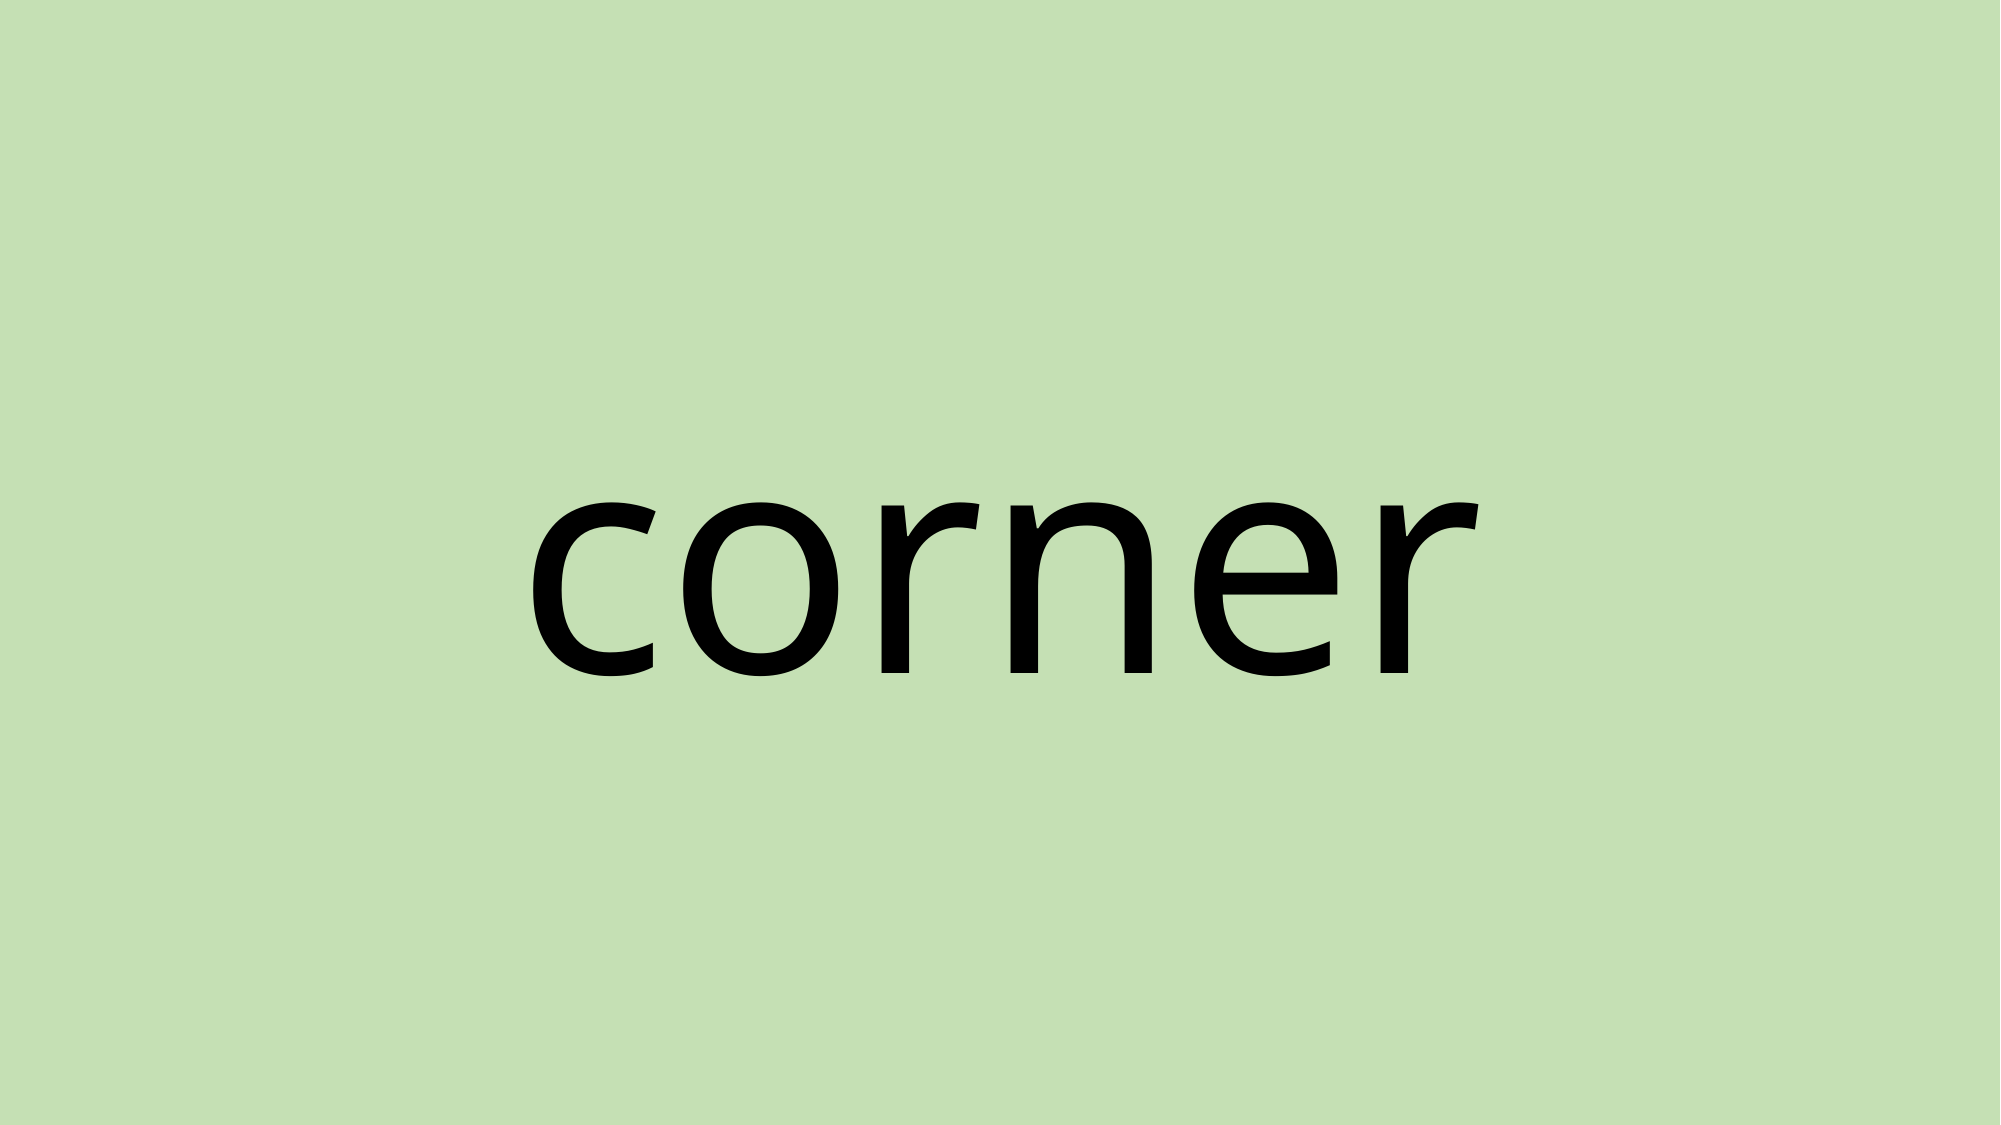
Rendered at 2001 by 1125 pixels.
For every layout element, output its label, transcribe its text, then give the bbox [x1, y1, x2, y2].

text_box corner [405, 354, 1594, 744]
